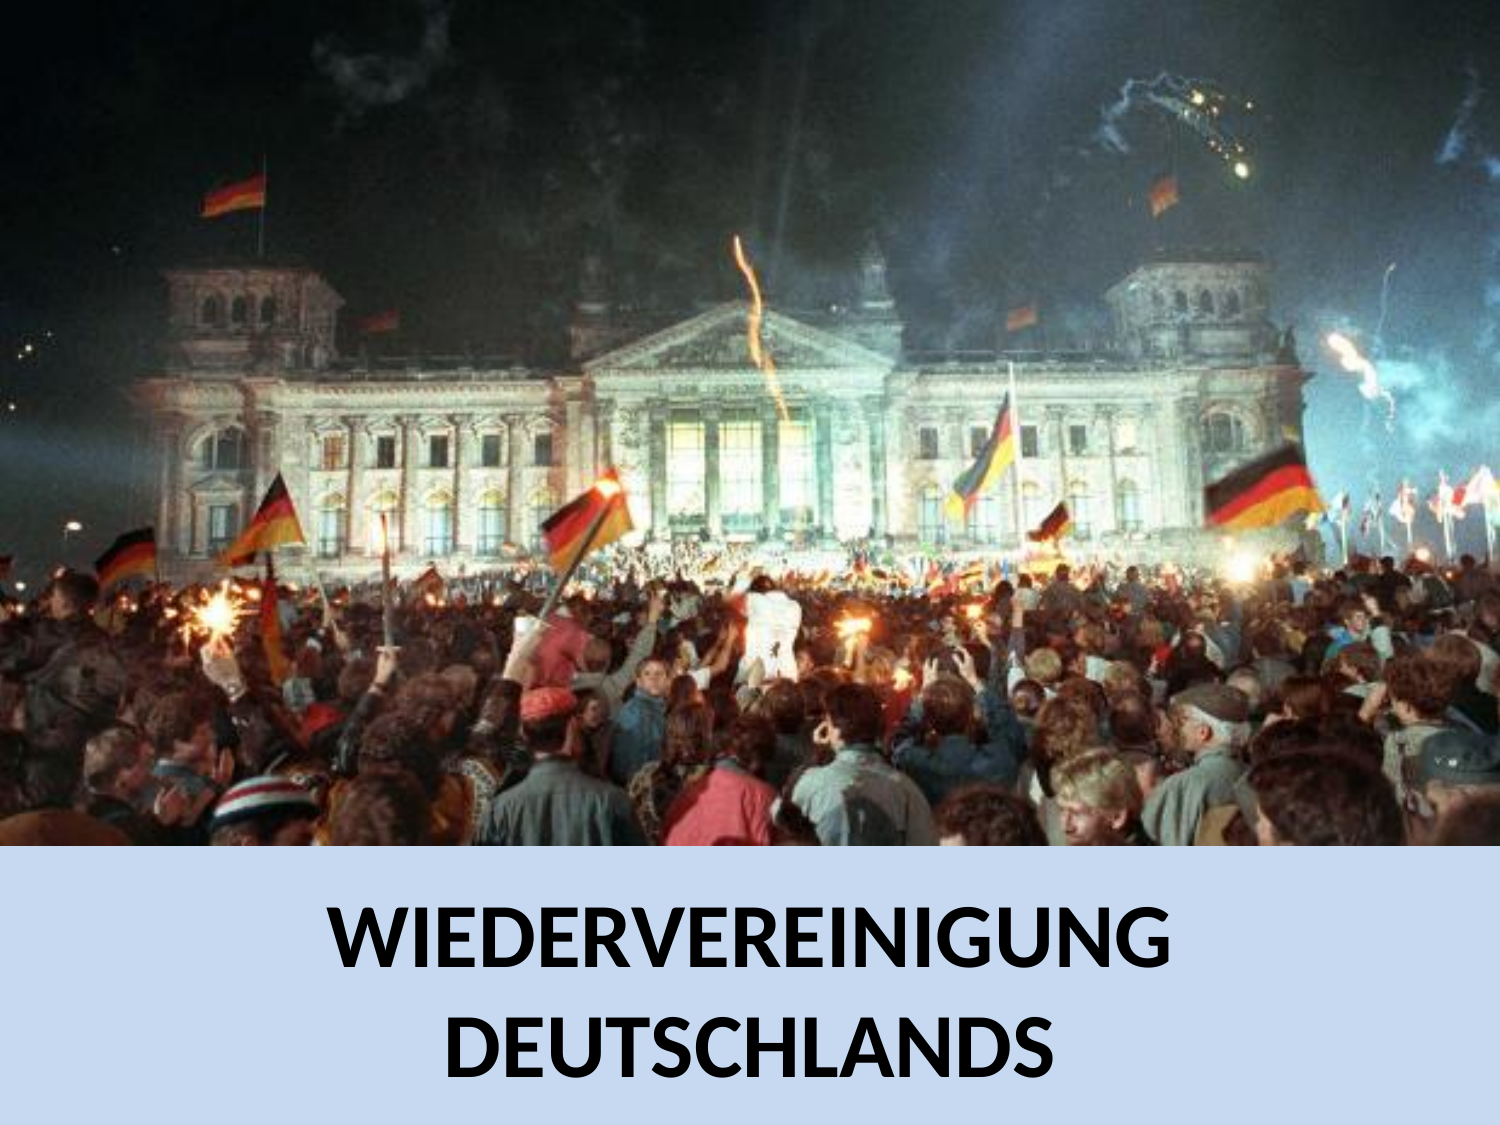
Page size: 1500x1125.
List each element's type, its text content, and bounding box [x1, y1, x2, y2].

picture [0, 0, 1500, 847]
title WIEDERVEREINIGUNG DEUTSCHLANDS [0, 856, 1500, 1125]
